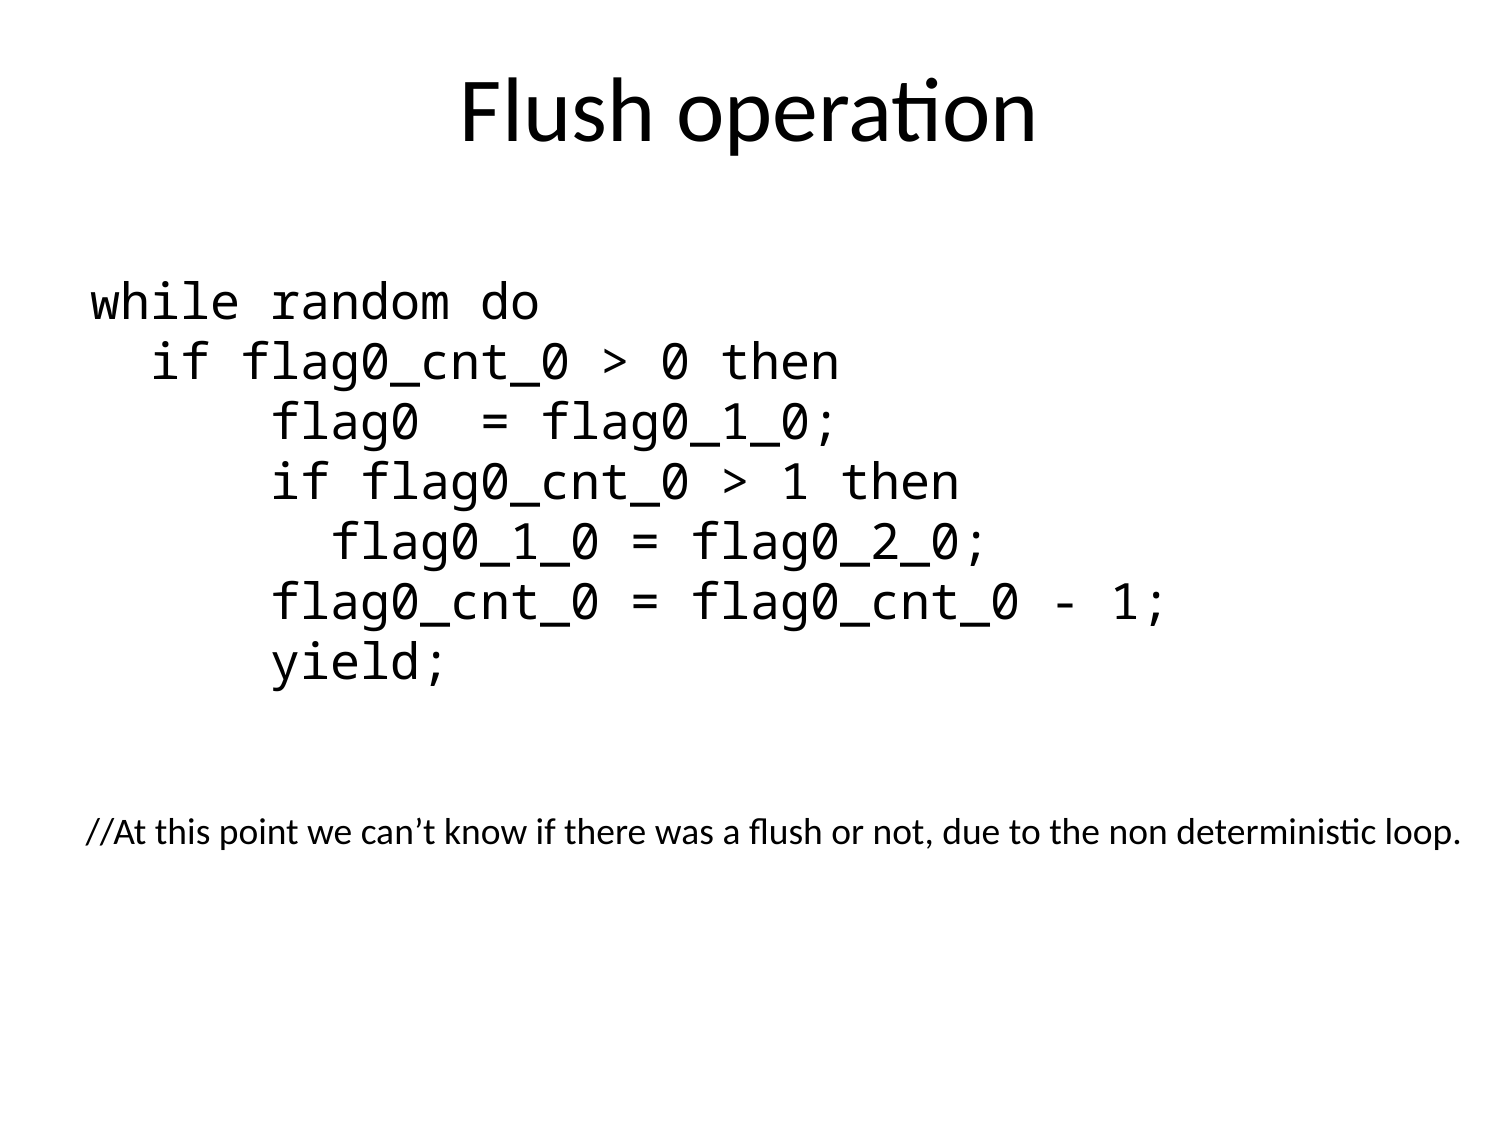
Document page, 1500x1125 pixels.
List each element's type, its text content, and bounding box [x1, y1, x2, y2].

list while random do if flag0_cnt_0 > 0 then flag0 = flag0_1_0; if flag0_cnt_0 > 1 then flag0_1_0 = flag0_2_0; flag0_cnt_0 = flag0_cnt_0 - 1; yield; [75, 254, 1425, 799]
title Flush operation [75, 45, 1425, 175]
text_box //At this point we can’t know if there was a flush or not, due to the non deterministic loop. [70, 799, 1479, 860]
